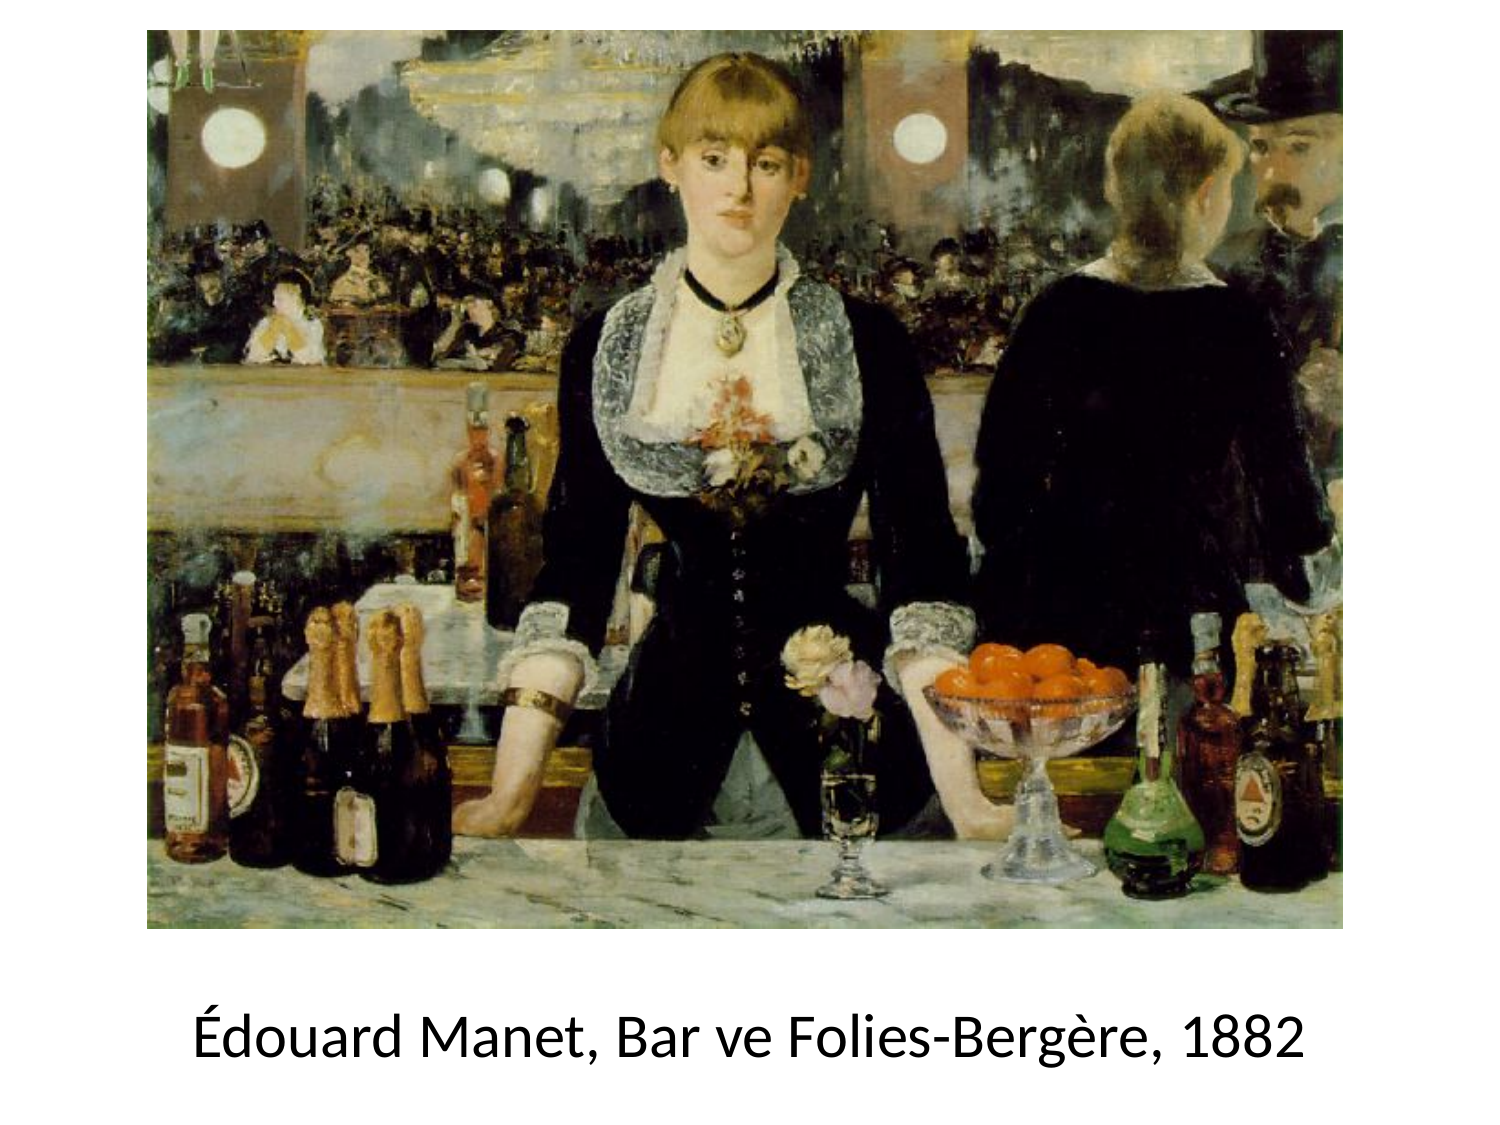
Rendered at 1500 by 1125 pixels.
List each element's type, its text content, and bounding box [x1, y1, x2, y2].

title Édouard Manet, Bar ve Folies-Bergère, 1882 [75, 940, 1425, 1125]
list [147, 30, 1344, 929]
